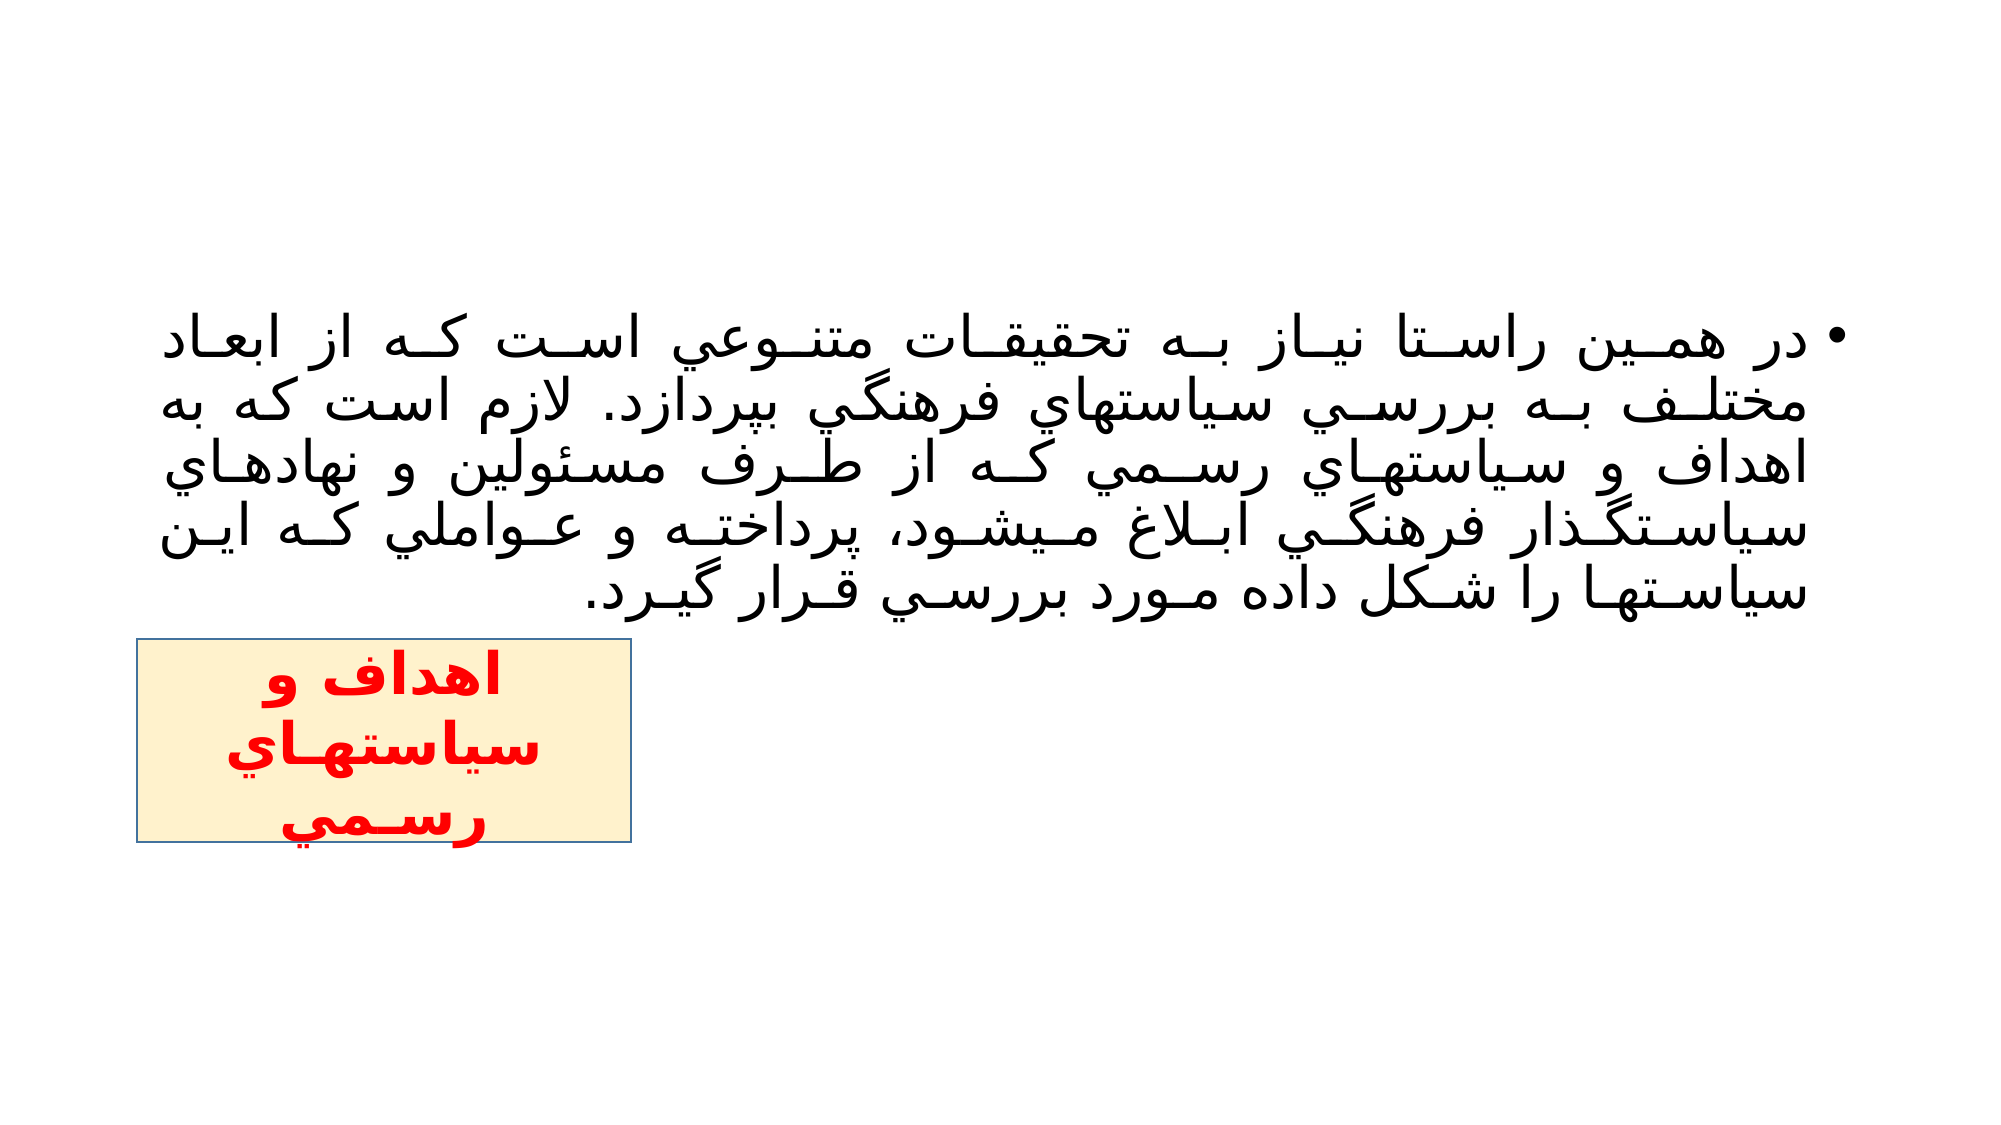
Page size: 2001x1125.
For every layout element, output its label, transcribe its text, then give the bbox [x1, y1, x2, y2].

list در همـين راسـتا نيـاز بـه تحقيقـات متنـوعي اسـت كـه از ابعـاد مختلـف بـه بررسـي سياستهاي فرهنگي بپردازد. لازم است كه به اهداف و سياستهـاي رسـمي كـه از طـرف مسئولين و نهادهـاي سياسـتگـذار فرهنگـي ابـلاغ مـيشـود، پرداختـه و عـواملي كـه ايـن سياسـتهـا را شـكل داده مـورد بررسـي قـرار گيـرد. [137, 299, 1863, 1014]
text_box اهداف و سياستهـاي رسـمي [136, 638, 632, 843]
